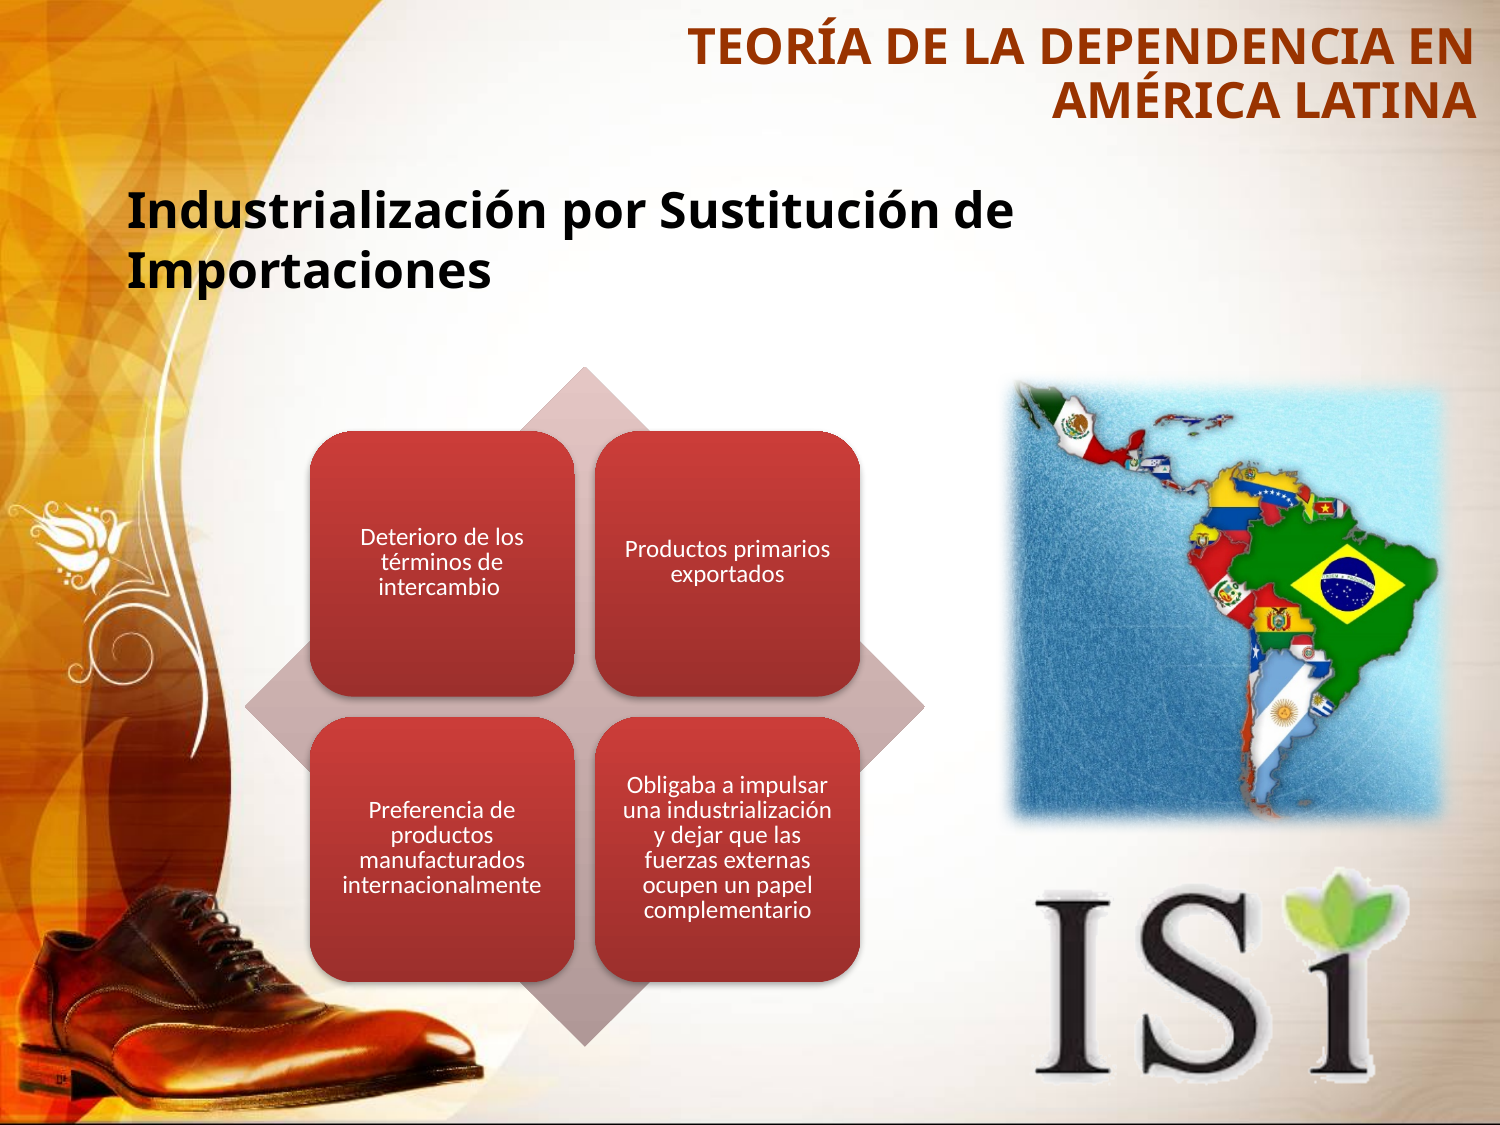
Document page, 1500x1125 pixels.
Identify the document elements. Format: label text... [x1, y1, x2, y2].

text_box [53, 366, 1117, 1047]
picture [0, 0, 1500, 1125]
text_box TEORÍA DE LA DEPENDENCIA EN AMÉRICA LATINA [561, 53, 1492, 156]
title Industrialización por Sustitución de Importaciones [112, 198, 1401, 279]
